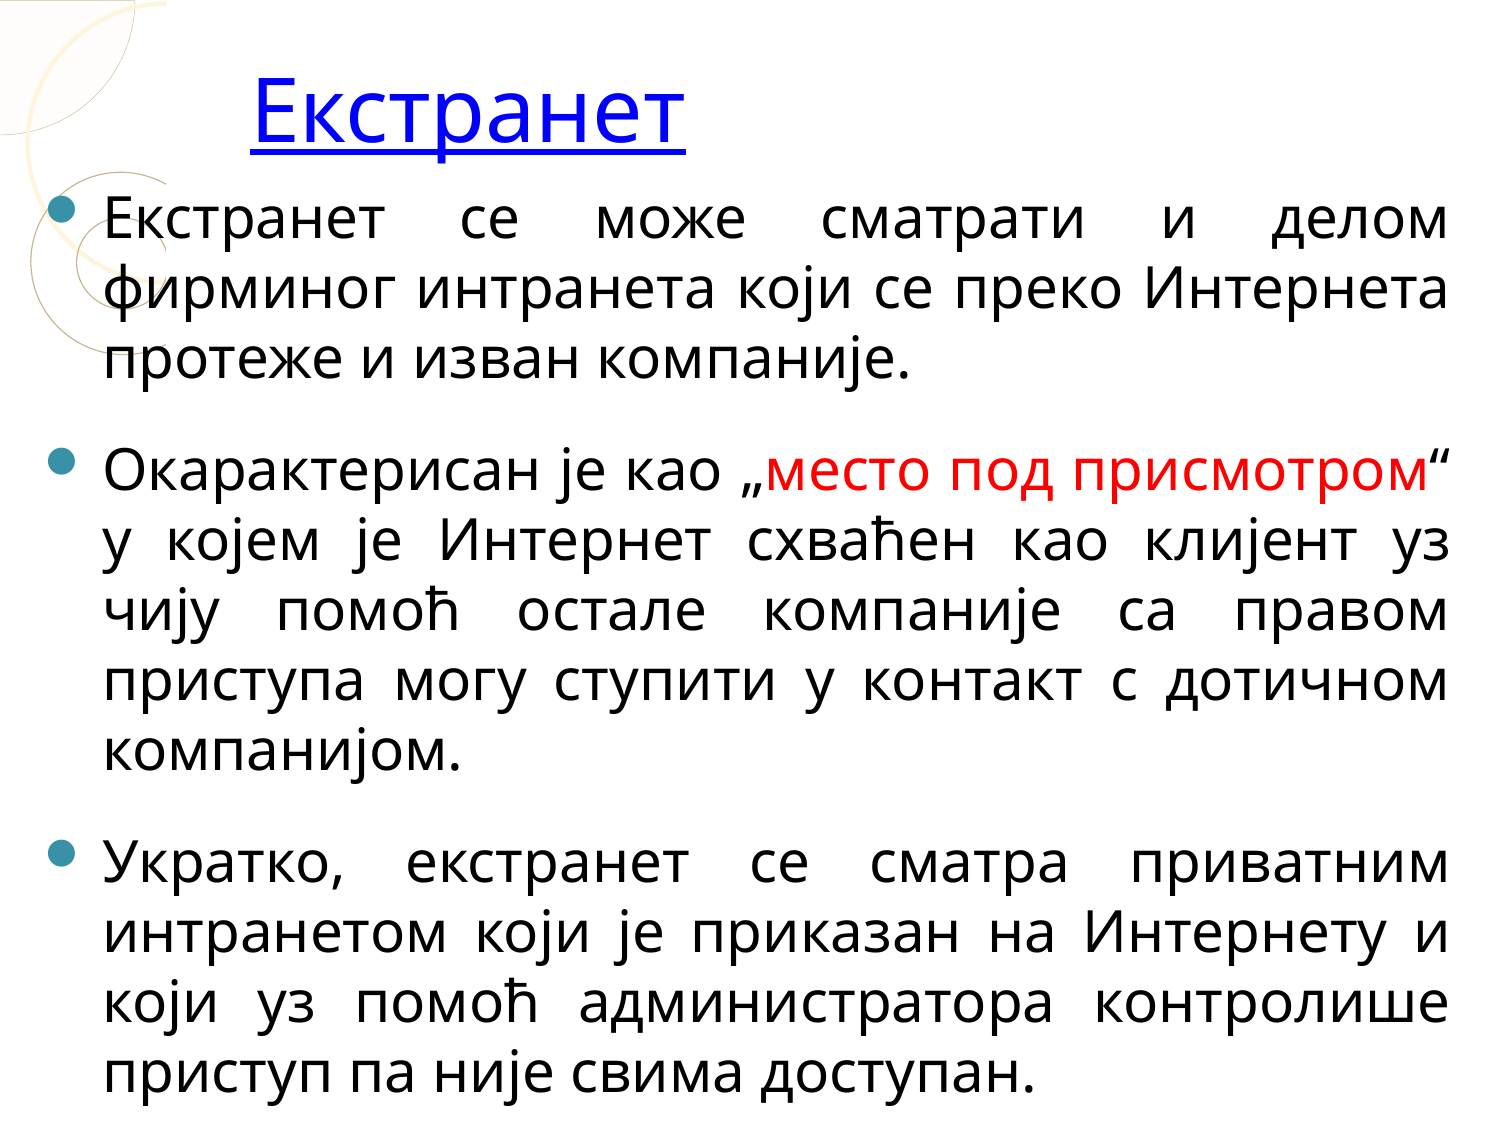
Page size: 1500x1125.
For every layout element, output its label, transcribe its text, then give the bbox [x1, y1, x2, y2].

list Екстранет се може сматрати и делом фирминог интранета који се преко Интернета протеже и изван компаније. Окарактерисан је као „место под присмотром“ у којем је Интернет схваћен као клијент уз чију помоћ остале компаније са правом приступа могу ступити у контакт с дотичном компанијом. Укратко, екстранет се сматра приватним интранетом који је приказан на Интернету и који уз помоћ администратора контролише приступ па није свима доступан. [29, 172, 1466, 1106]
title Екстранет [235, 45, 1466, 172]
